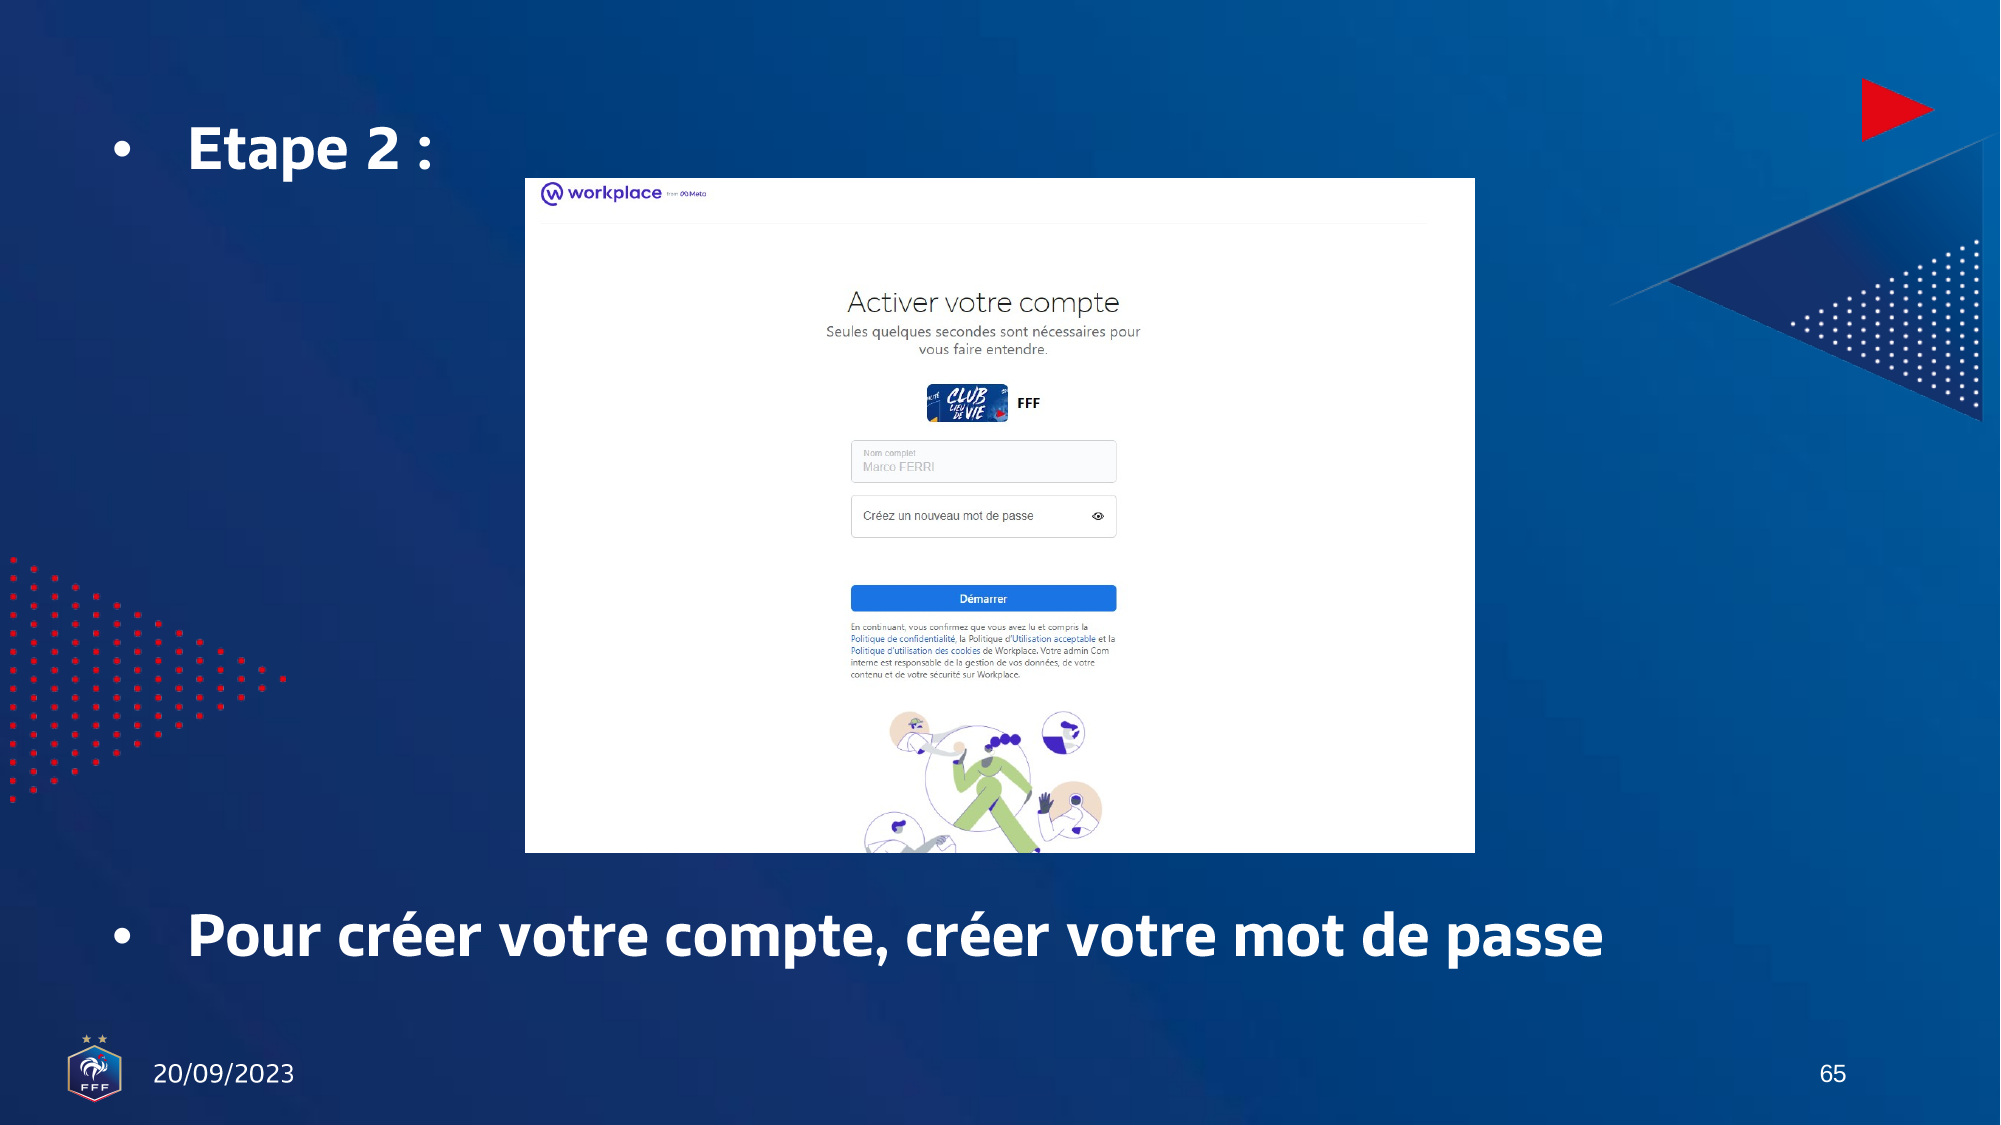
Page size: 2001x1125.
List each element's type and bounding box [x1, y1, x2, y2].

text_box [152, 112, 1633, 1088]
text_box [0, 0, 2000, 1125]
